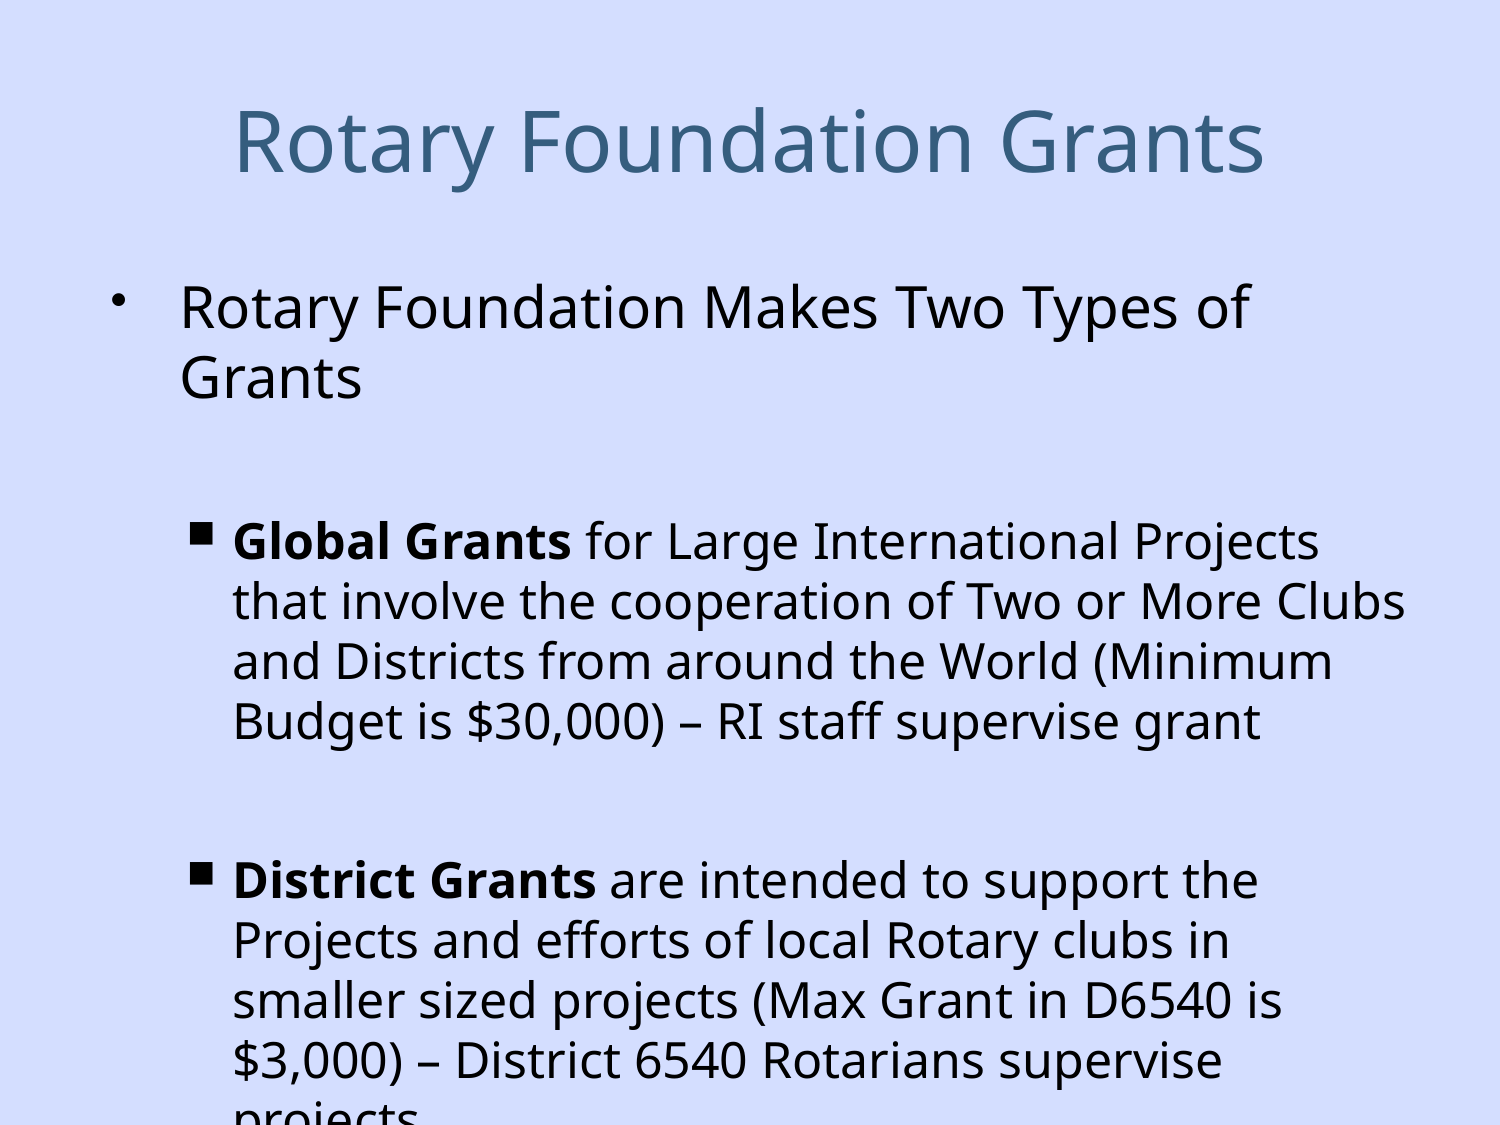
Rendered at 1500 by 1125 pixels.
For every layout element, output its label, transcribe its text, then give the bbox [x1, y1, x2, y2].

list Rotary Foundation Makes Two Types of Grants Global Grants for Large International Projects that involve the cooperation of Two or More Clubs and Districts from around the World (Minimum Budget is $30,000) – RI staff supervise grant District Grants are intended to support the Projects and efforts of local Rotary clubs in smaller sized projects (Max Grant in D6540 is $3,000) – District 6540 Rotarians supervise projects [75, 262, 1425, 1035]
title Rotary Foundation Grants [75, 45, 1425, 233]
